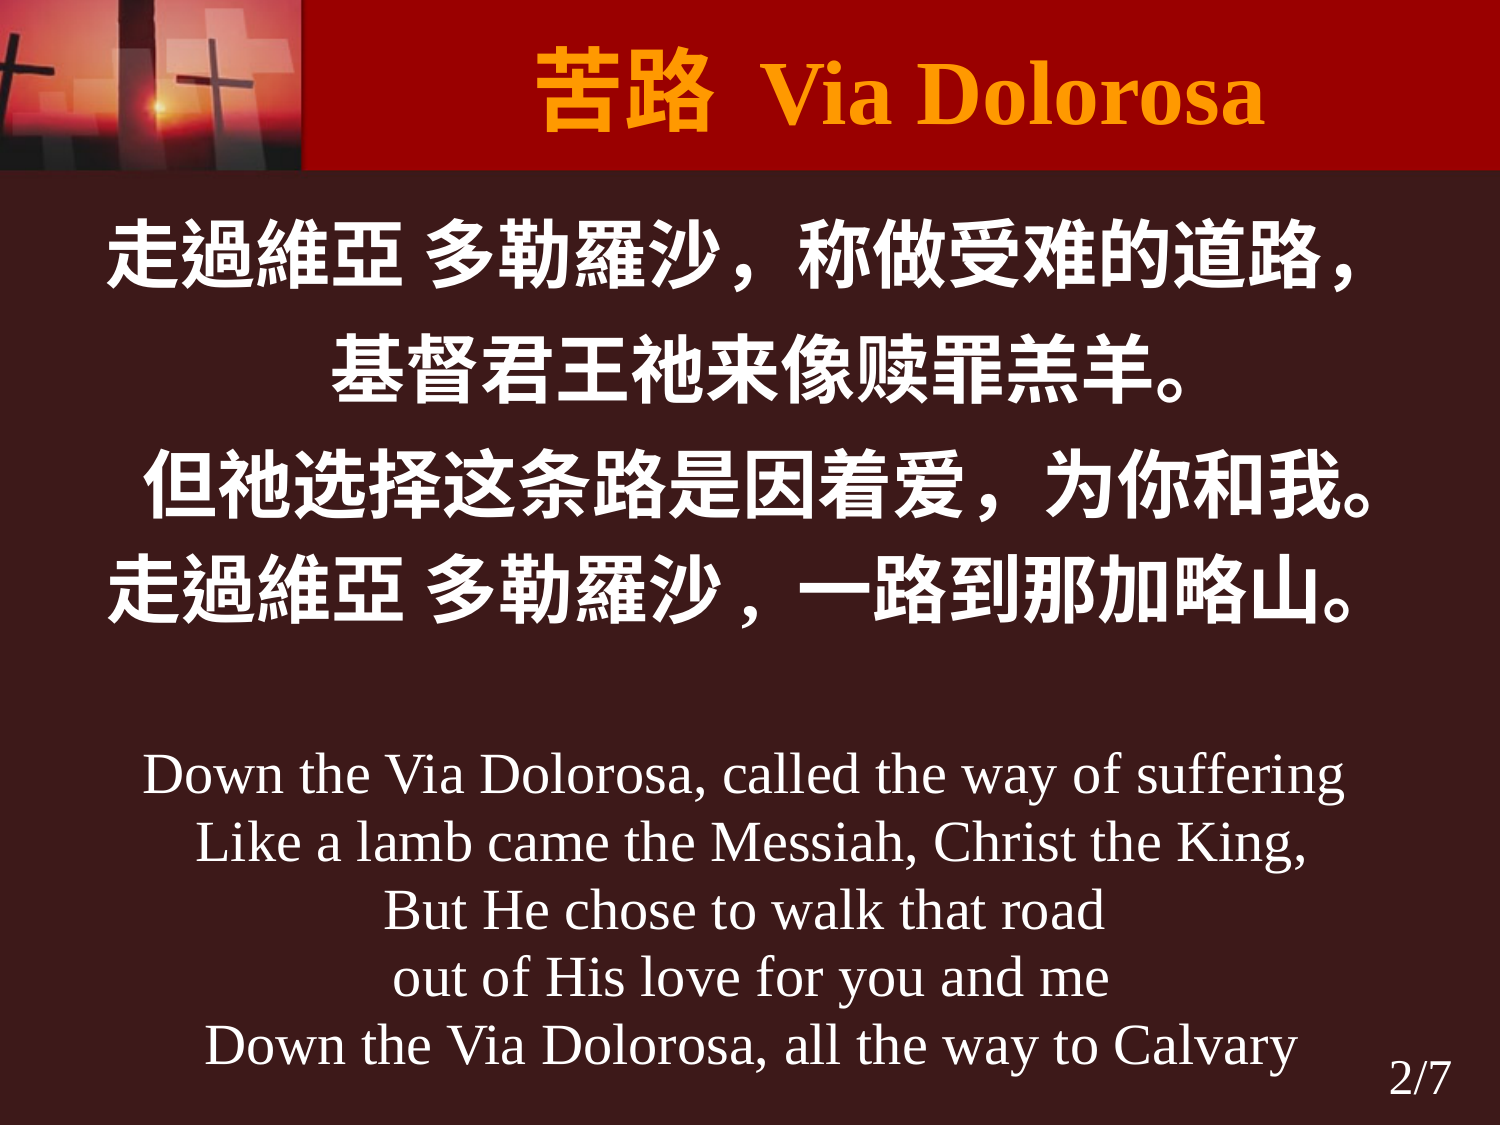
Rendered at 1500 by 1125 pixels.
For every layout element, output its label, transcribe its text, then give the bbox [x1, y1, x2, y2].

title 苦路 Via Dolorosa [337, 12, 1463, 150]
text_box 2/7 [1373, 1036, 1468, 1112]
picture [0, 0, 1500, 1125]
list 走過維亞 多勒羅沙，称做受难的道路， 基督君王祂来像赎罪羔羊。 但祂选择这条路是因着爱，为你和我。 走過維亞 多勒羅沙, 一路到那加略山。 Down the Via Dolorosa, called the way of suffering Like a lamb came the Messiah, Christ the King, But He chose to walk that road out of His love for you and me Down the Via Dolorosa, all the way to Calvary [41, 200, 1463, 1113]
